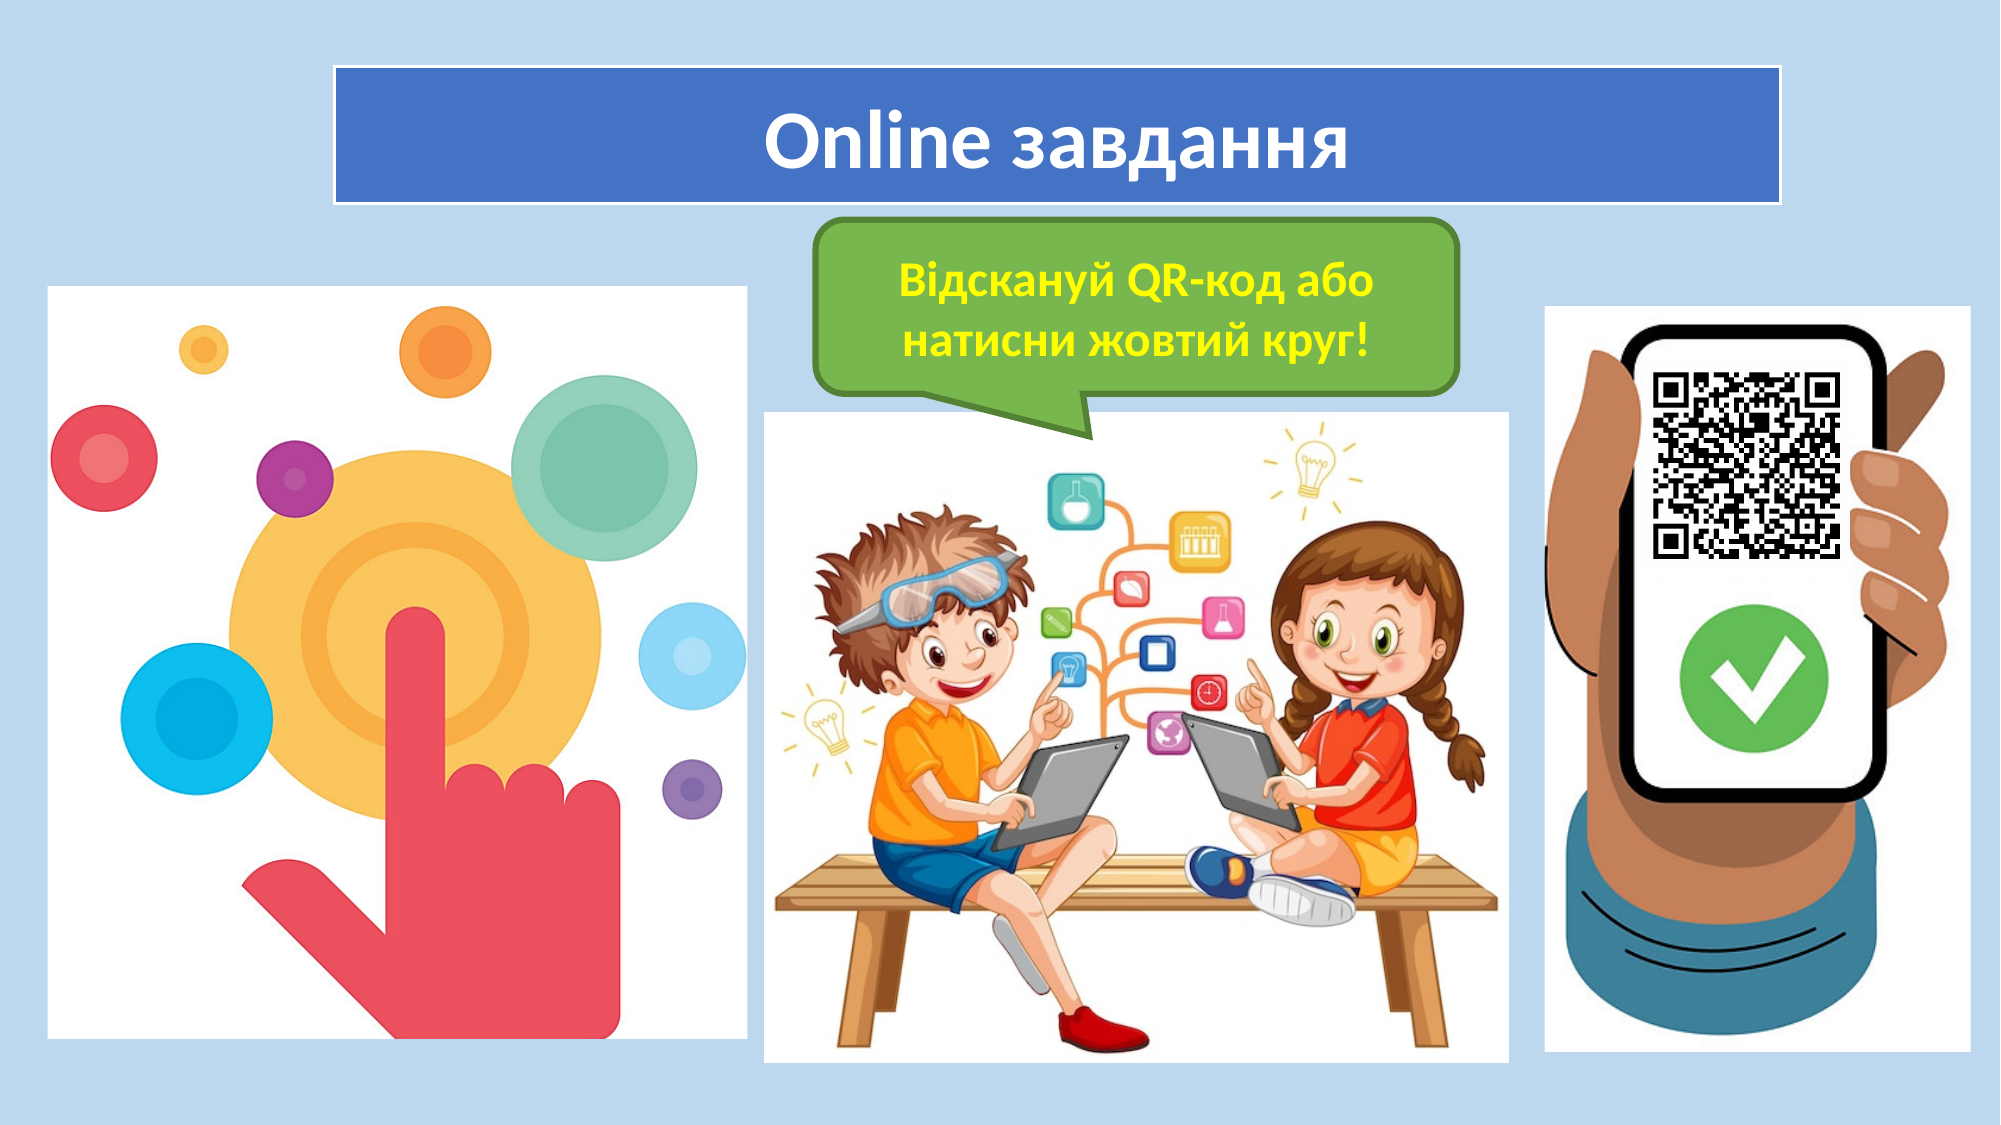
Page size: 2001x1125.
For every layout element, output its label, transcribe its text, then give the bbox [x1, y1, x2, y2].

text_box Відскануй QR-код або натисни жовтий круг! [814, 218, 1459, 412]
text_box Online завдання [333, 65, 1782, 205]
picture [1544, 306, 1971, 1052]
picture [764, 412, 1509, 1063]
picture [47, 286, 748, 1039]
